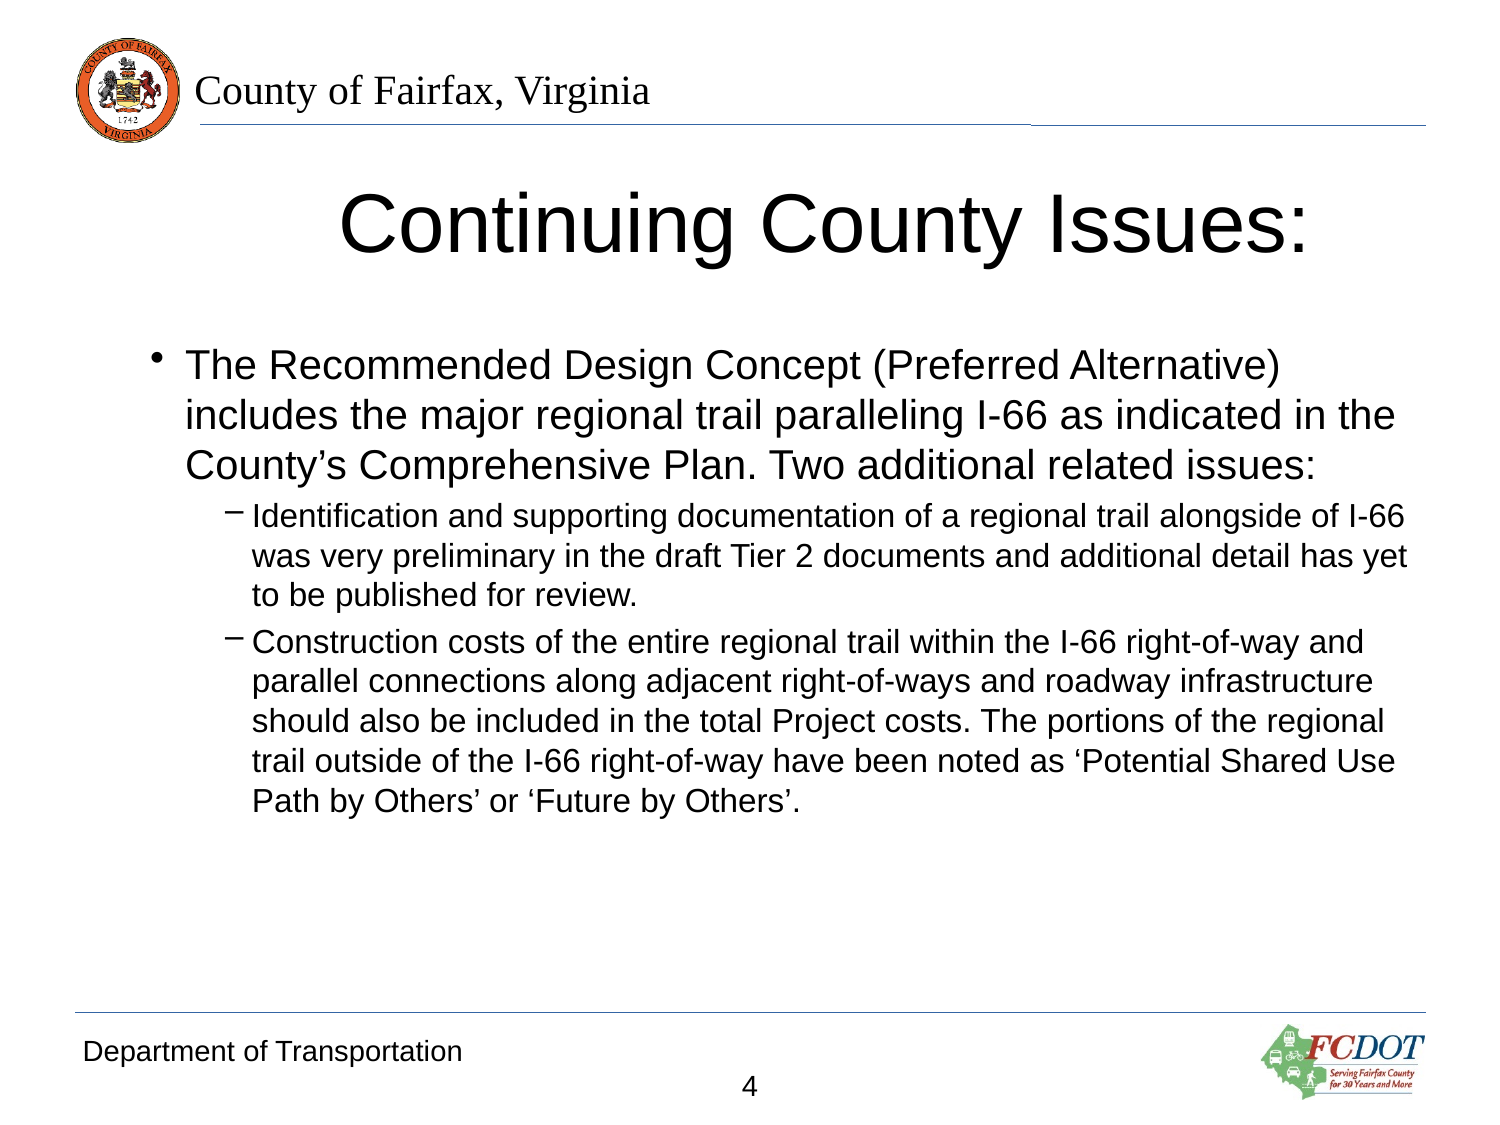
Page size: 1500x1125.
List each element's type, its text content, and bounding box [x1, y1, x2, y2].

list The Recommended Design Concept (Preferred Alternative) includes the major regional trail paralleling I-66 as indicated in the County’s Comprehensive Plan. Two additional related issues: Identification and supporting documentation of a regional trail alongside of I-66 was very preliminary in the draft Tier 2 documents and additional detail has yet to be published for review. Construction costs of the entire regional trail within the I-66 right-of-way and parallel connections along adjacent right-of-ways and roadway infrastructure should also be included in the total Project costs. The portions of the regional trail outside of the I-66 right-of-way have been noted as ‘Potential Shared Use Path by Others’ or ‘Future by Others’. [149, 336, 1426, 926]
text_box Department of Transportation 4 [74, 1024, 1425, 1110]
title Continuing County Issues: [149, 124, 1500, 313]
picture [75, 37, 180, 143]
